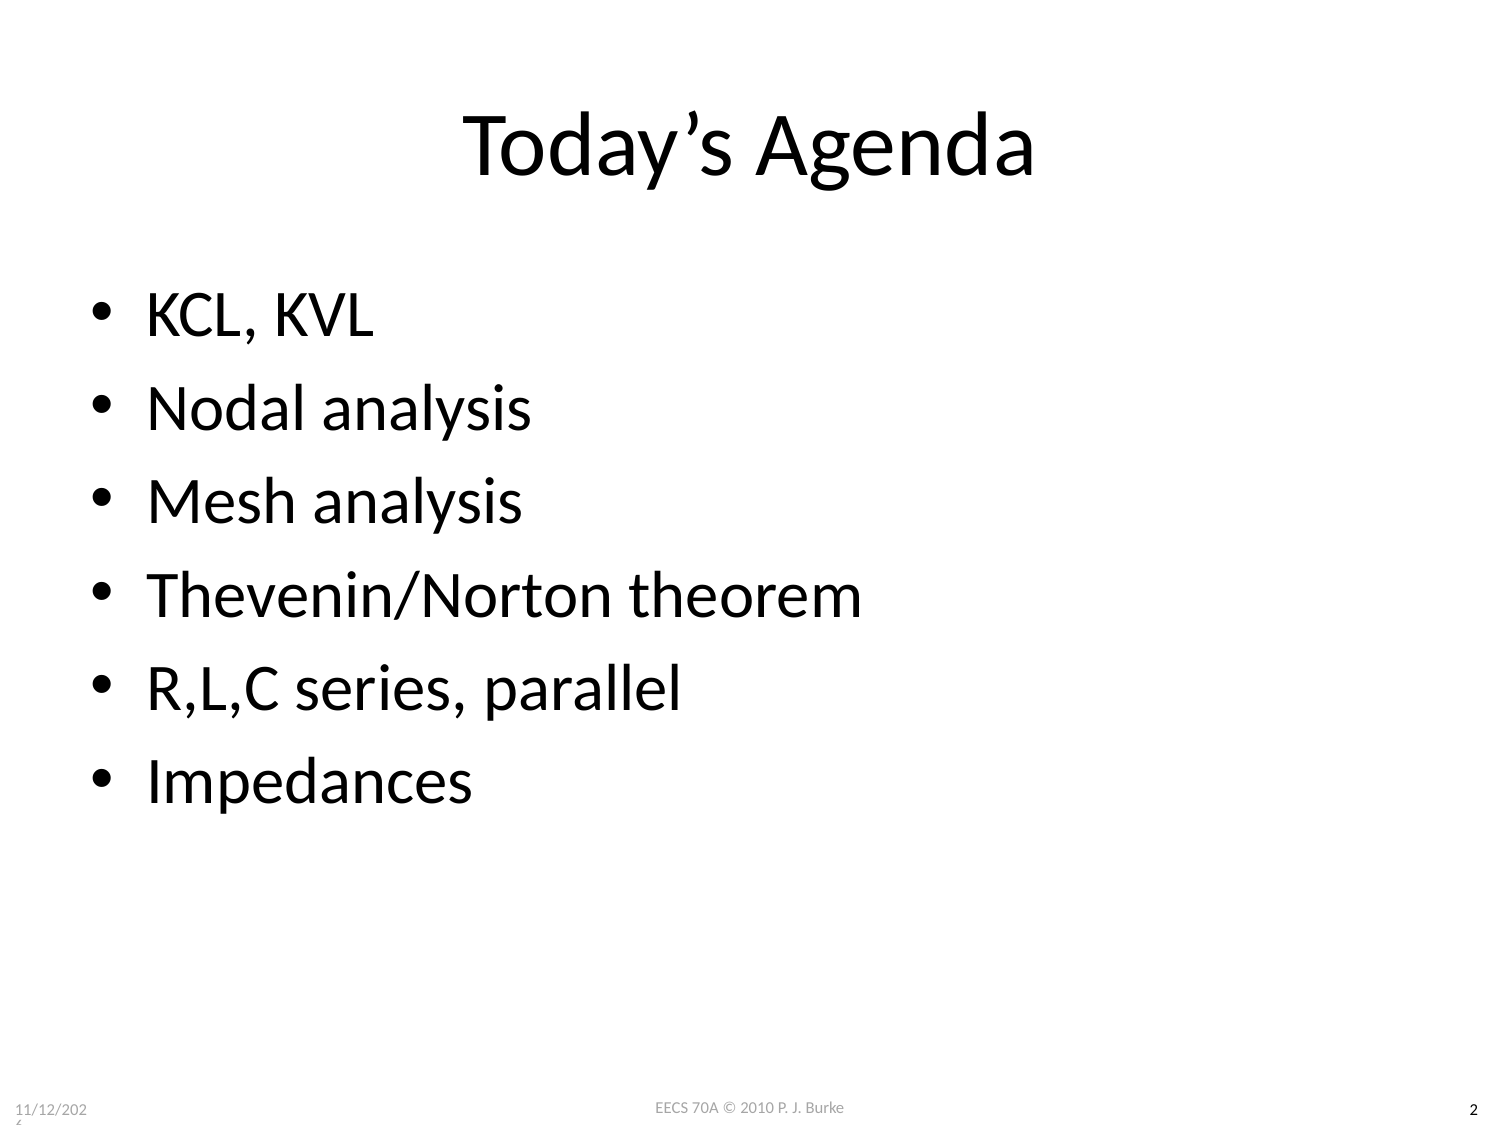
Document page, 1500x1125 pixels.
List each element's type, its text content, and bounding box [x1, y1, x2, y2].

list KCL, KVL Nodal analysis Mesh analysis Thevenin/Norton theorem R,L,C series, parallel Impedances [75, 262, 1425, 1005]
title Today’s Agenda [75, 45, 1425, 233]
